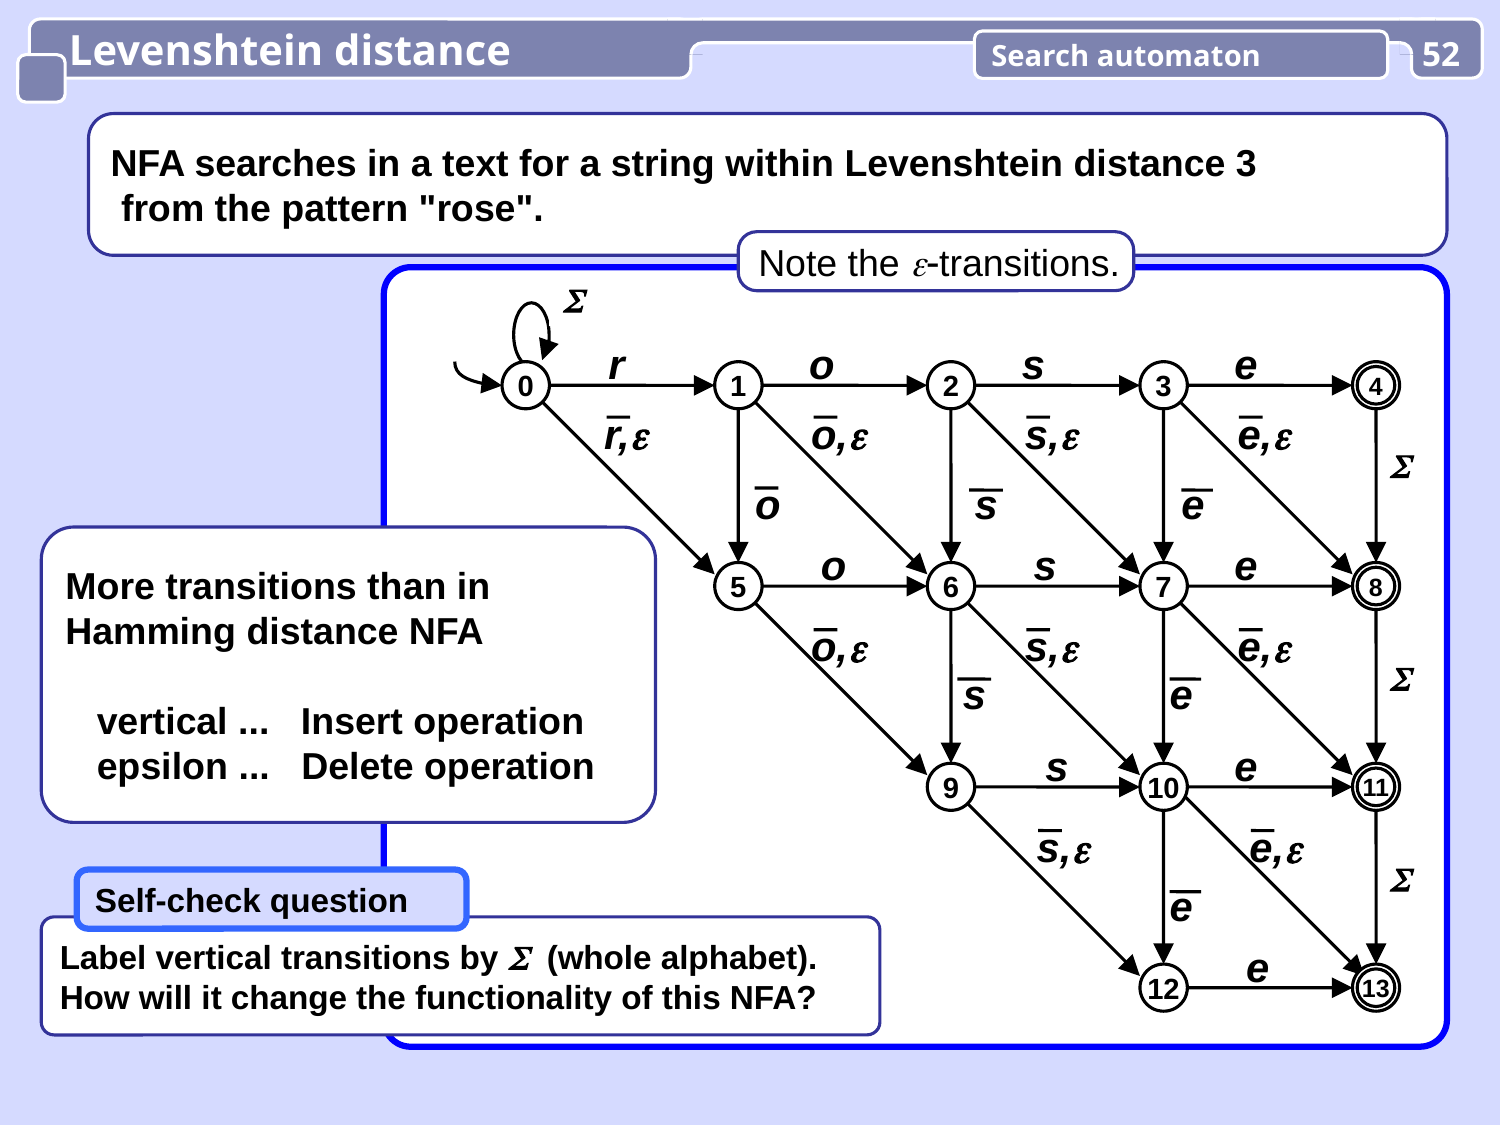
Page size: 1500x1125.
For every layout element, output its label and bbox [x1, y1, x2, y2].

text_box [17, 18, 1483, 103]
text_box [41, 113, 1447, 1047]
